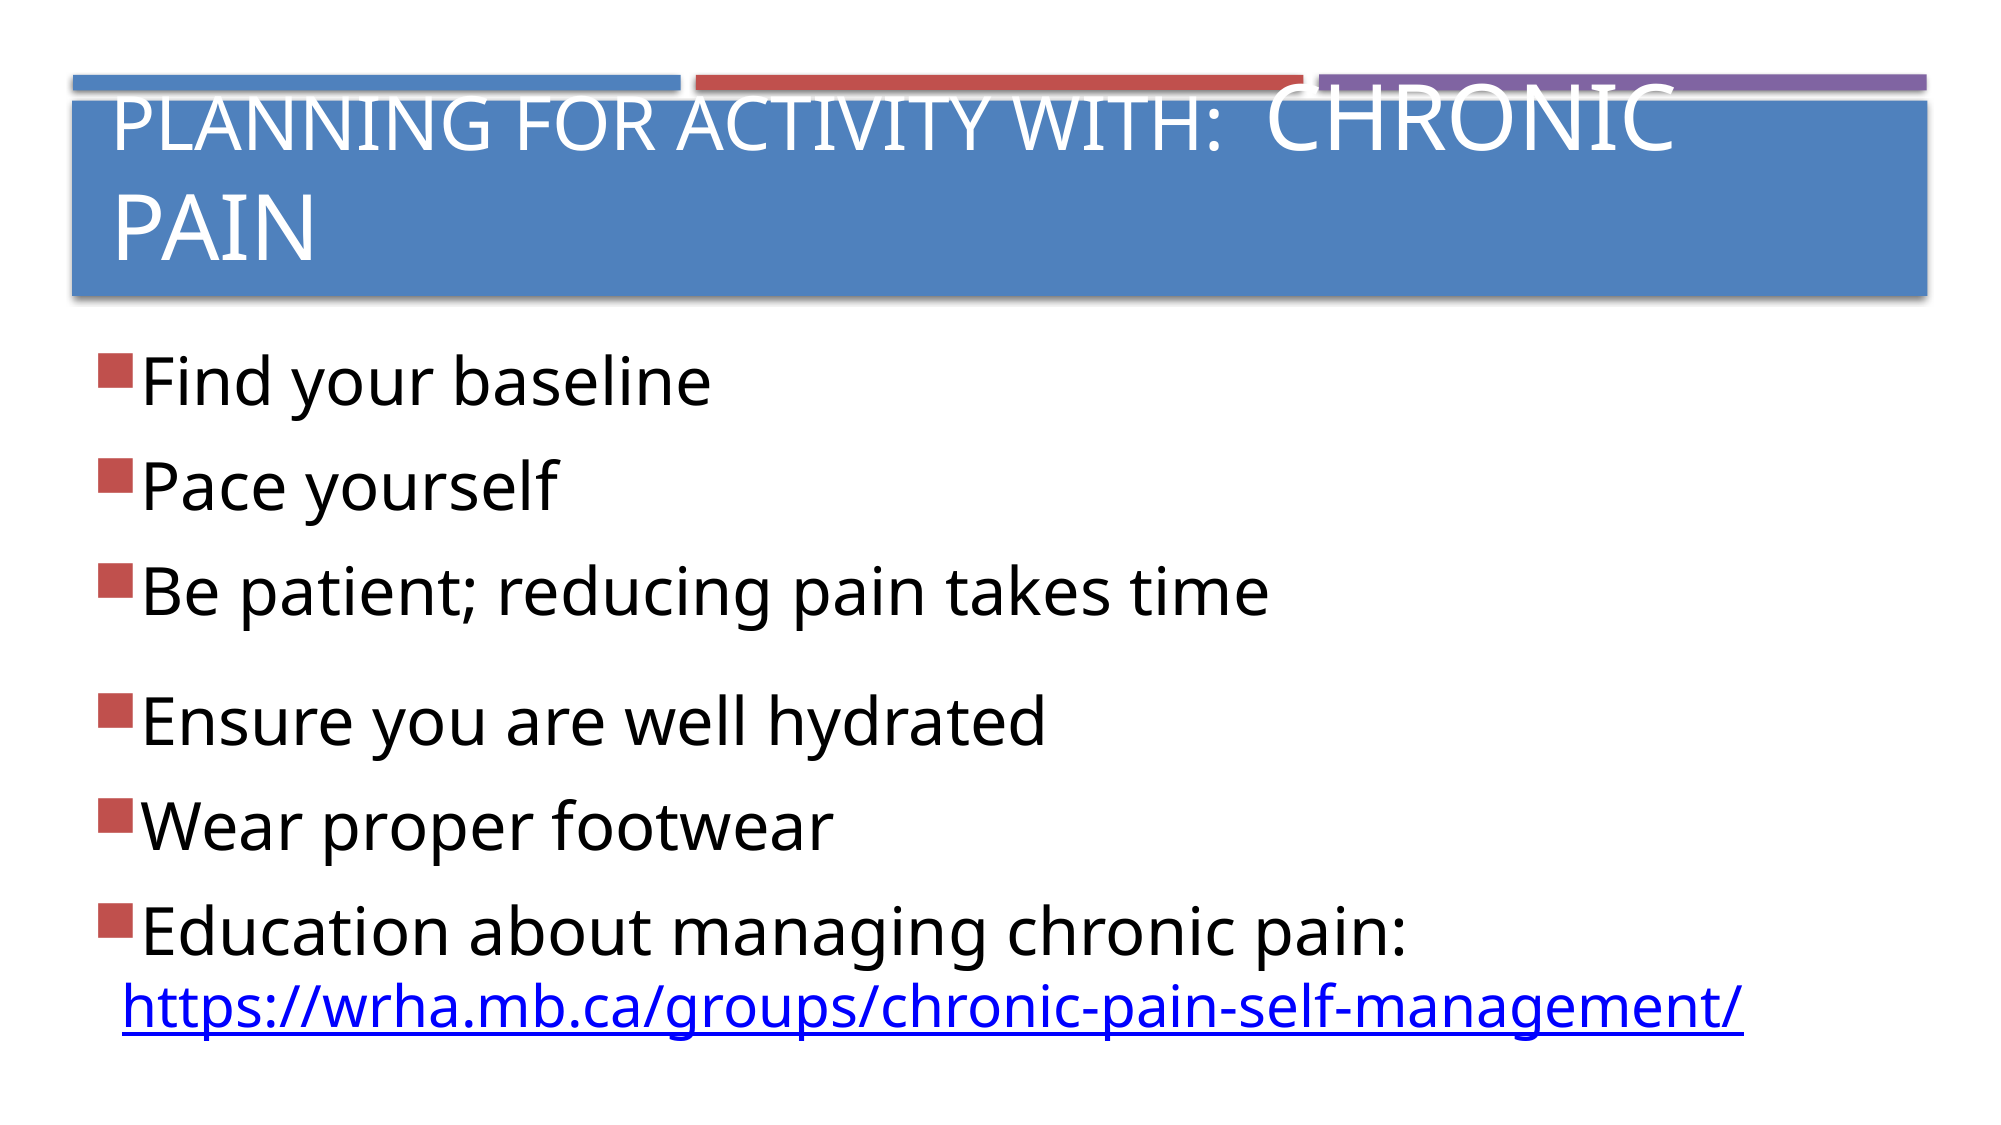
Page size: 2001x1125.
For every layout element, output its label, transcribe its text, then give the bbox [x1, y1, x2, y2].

list Find your baseline Pace yourself Be patient; reducing pain takes time Ensure you are well hydrated Wear proper footwear Education about managing chronic pain: https://wrha.mb.ca/groups/chronic-pain-self-management/ [76, 331, 1905, 1093]
text_box PLANNING FOR ACTIVITY WITH: CHRONIC PAIN [95, 119, 1923, 287]
